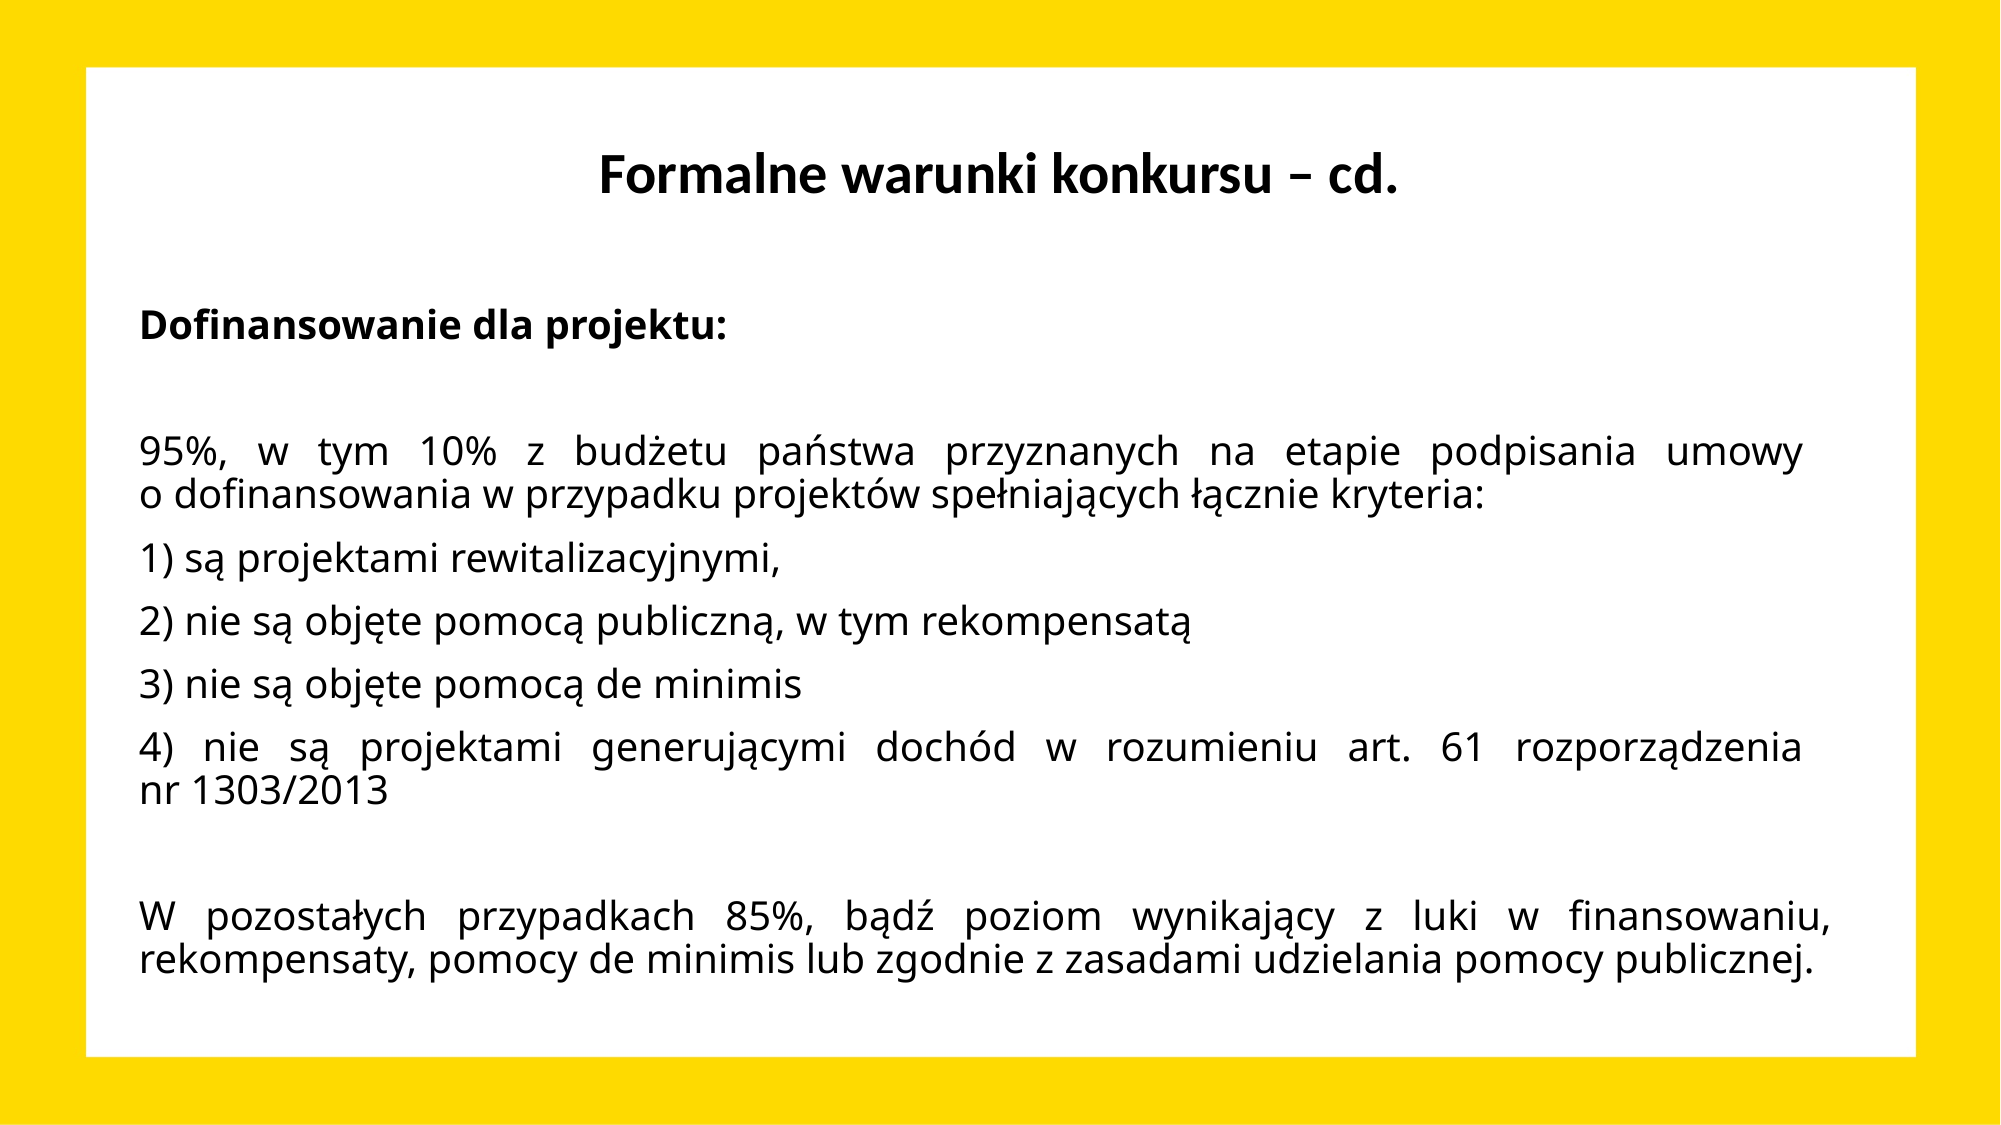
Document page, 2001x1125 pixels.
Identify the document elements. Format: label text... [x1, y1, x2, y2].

text_box Dofinansowanie dla projektu: 95%, w tym 10% z budżetu państwa przyznanych na etapie podpisania umowy o dofinansowania w przypadku projektów spełniających łącznie kryteria: 1) są projektami rewitalizacyjnymi, 2) nie są objęte pomocą publiczną, w tym rekompensatą 3) nie są objęte pomocą de minimis 4) nie są projektami generującymi dochód w rozumieniu art. 61 rozporządzenia nr 1303/2013 W pozostałych przypadkach 85%, bądź poziom wynikający z luki w finansowaniu, rekompensaty, pomocy de minimis lub zgodnie z zasadami udzielania pomocy publicznej. [123, 297, 1849, 1039]
title Formalne warunki konkursu – cd. [137, 127, 1863, 276]
picture [0, 0, 2001, 1125]
